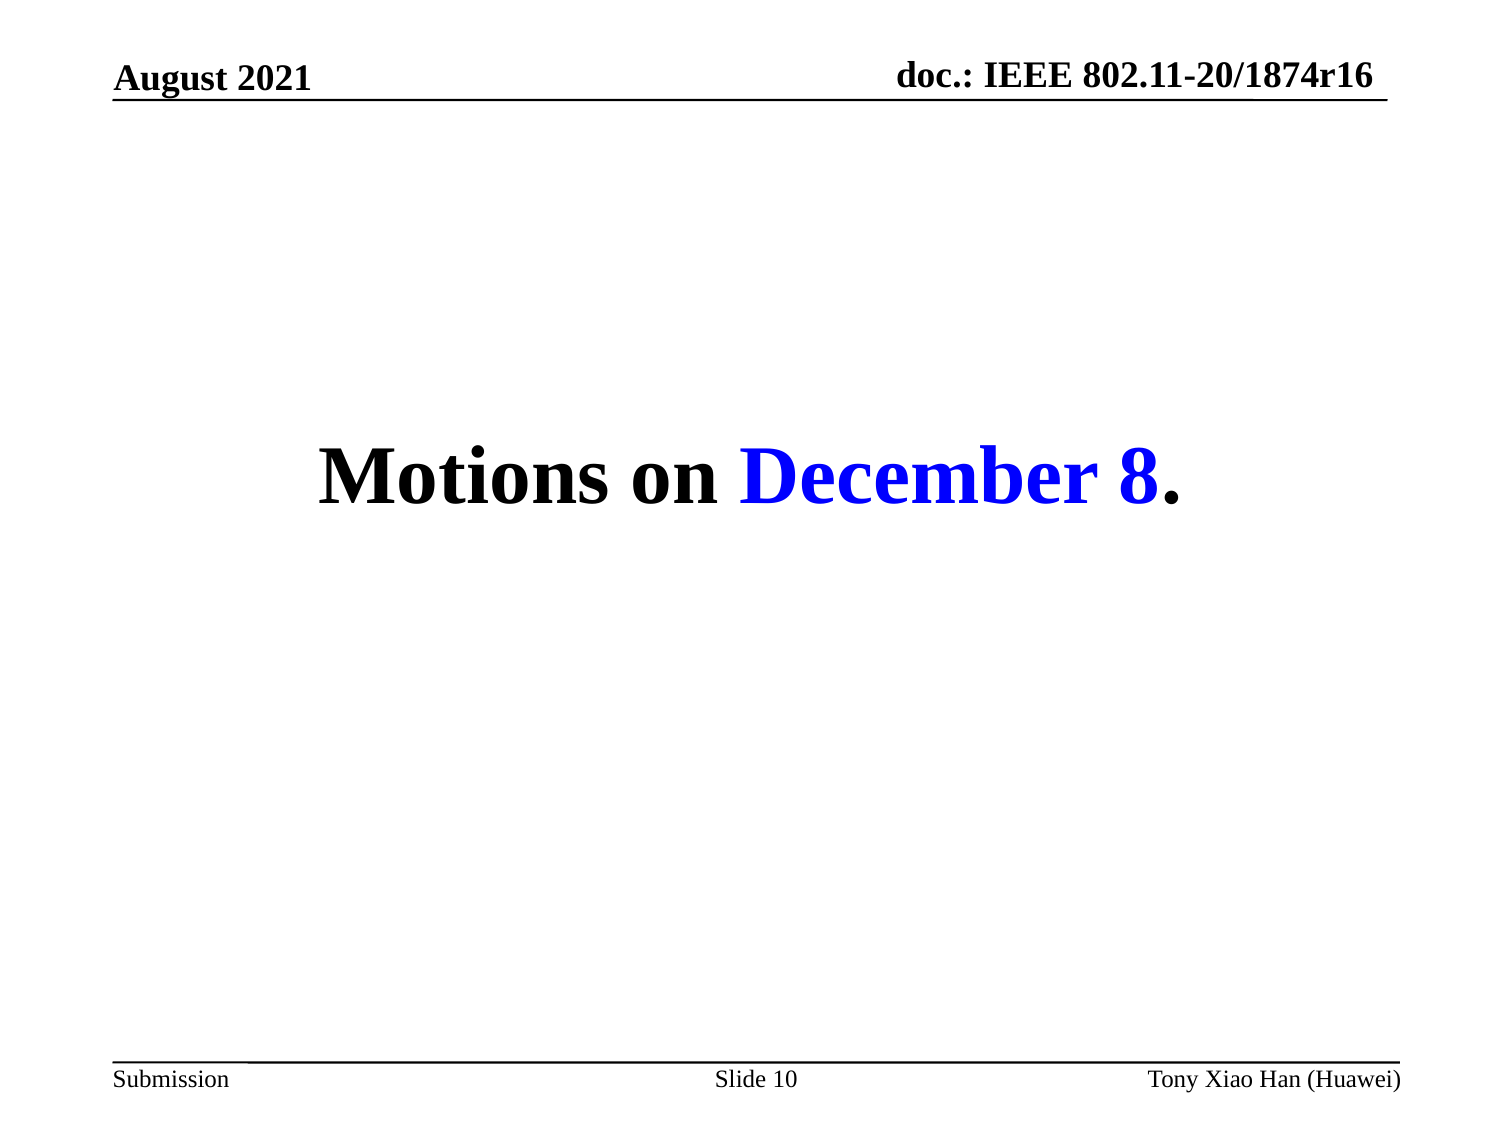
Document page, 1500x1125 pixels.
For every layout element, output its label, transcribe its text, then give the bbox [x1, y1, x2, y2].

slide_number Slide 10 [712, 1061, 800, 1093]
text_box Motions on December 8. [112, 412, 1388, 950]
footer Tony Xiao Han (Huawei) [999, 1061, 1402, 1093]
